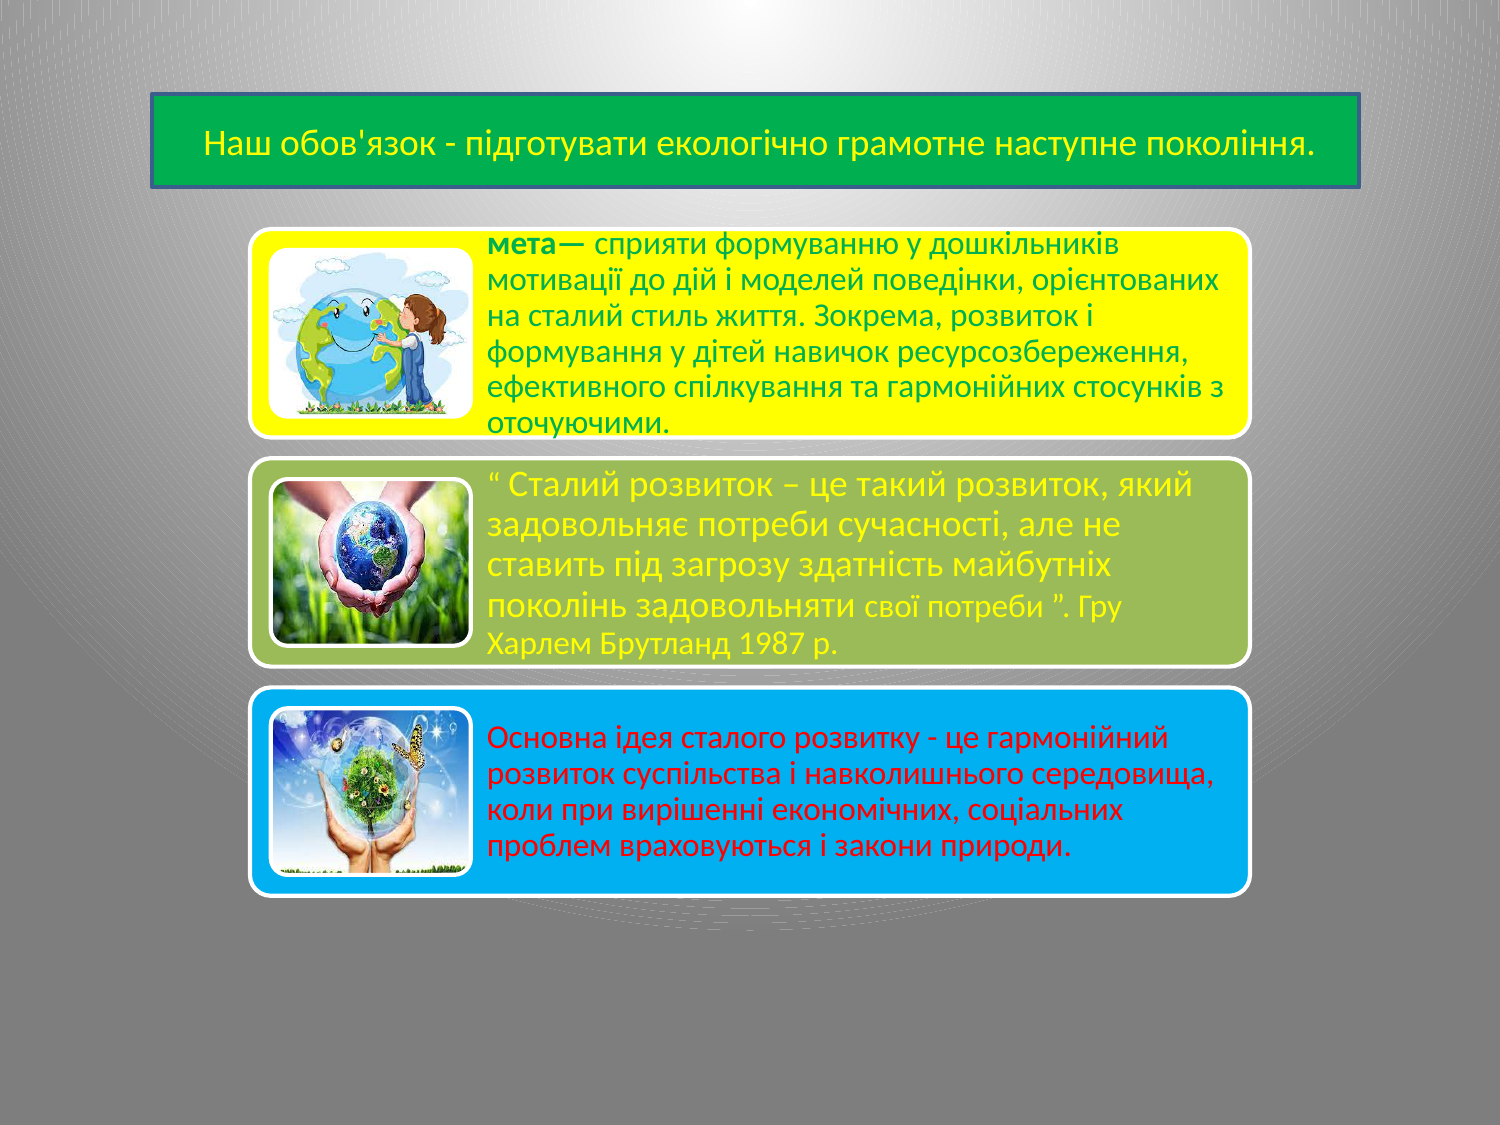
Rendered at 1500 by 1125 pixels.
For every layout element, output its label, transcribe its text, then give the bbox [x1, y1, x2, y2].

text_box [249, 228, 1251, 897]
text_box Наш обов'язок - підготувати екологічно грамотне наступне покоління. [150, 92, 1361, 189]
